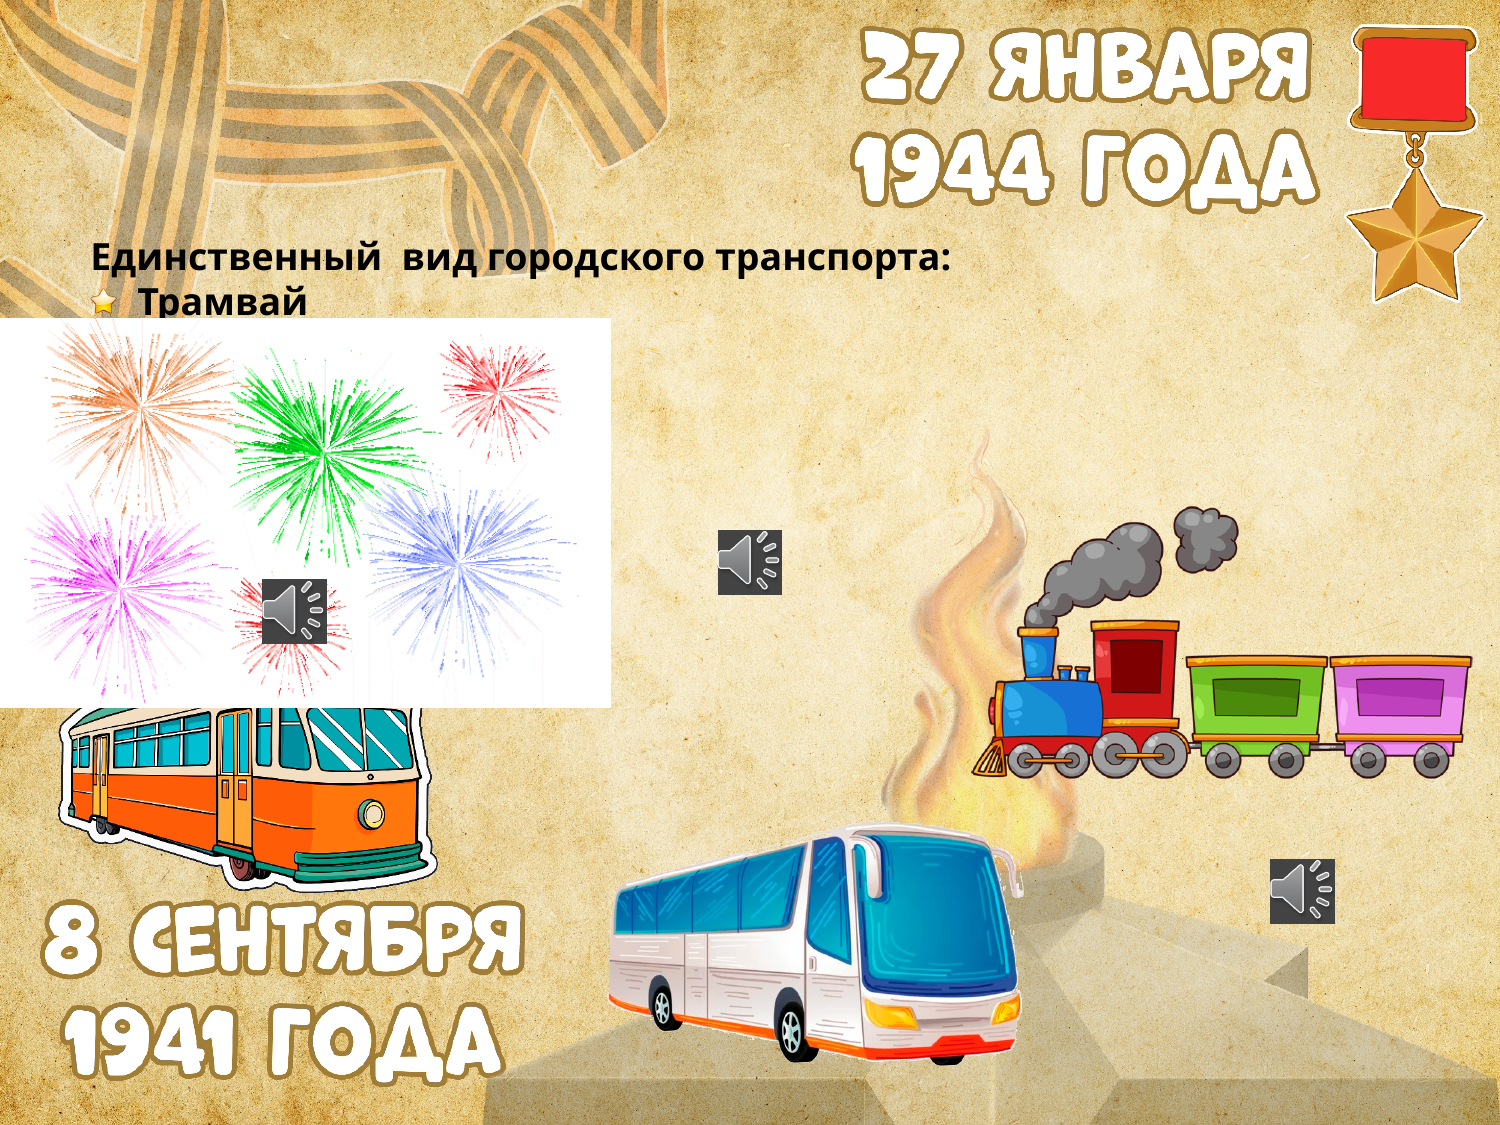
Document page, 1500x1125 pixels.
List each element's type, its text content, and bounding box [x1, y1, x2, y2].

text_box Единственный вид городского транспорта: Трамвай Автобус Поезд [75, 225, 1077, 421]
picture [0, 0, 1500, 1125]
